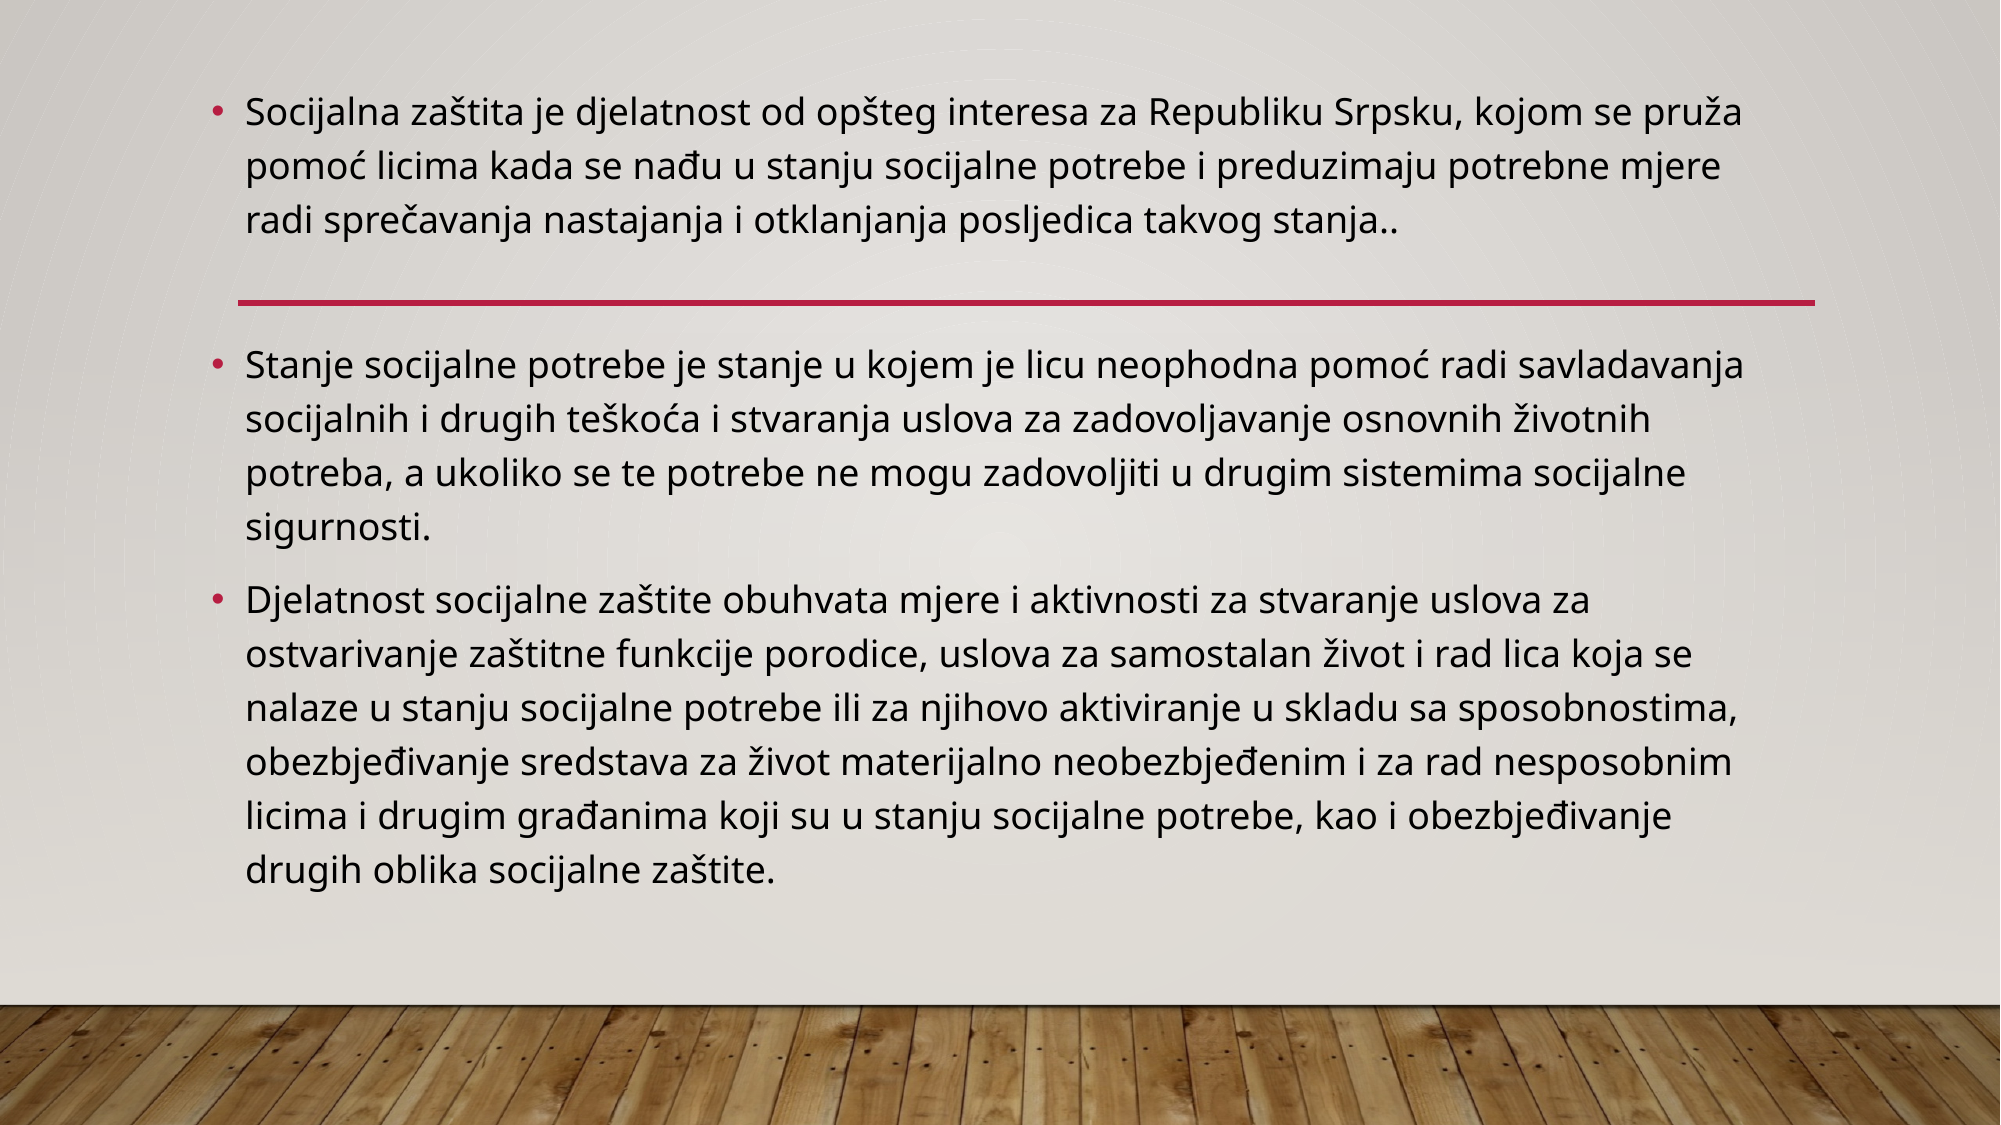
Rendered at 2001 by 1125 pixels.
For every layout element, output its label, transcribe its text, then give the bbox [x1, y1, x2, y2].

list Socijalna zaštita je djelatnost od opšteg interesa za Republiku Srpsku, kojom se pruža pomoć licima kada se nađu u stanju socijalne potrebe i preduzimaju potrebne mjere radi sprečavanja nastajanja i otklanjanja posljedica takvog stanja.. Stanje socijalne potrebe je stanje u kojem je licu neophodna pomoć radi savladavanja socijalnih i drugih teškoća i stvaranja uslova za zadovoljavanje osnovnih životnih potreba, a ukoliko se te potrebe ne mogu zadovoljiti u drugim sistemima socijalne sigurnosti. Djelatnost socijalne zaštite obuhvata mjere i aktivnosti za stvaranje uslova za ostvarivanje zaštitne funkcije porodice, uslova za samostalan život i rad lica koja se nalaze u stanju socijalne potrebe ili za njihovo aktiviranje u skladu sa sposobnostima, obezbjeđivanje sredstava za život materijalno neobezbjeđenim i za rad nesposobnim licima i drugim građanima koji su u stanju socijalne potrebe, kao i obezbjeđivanje drugih oblika socijalne zaštite. [196, 71, 1802, 900]
picture [0, 1005, 2000, 1125]
